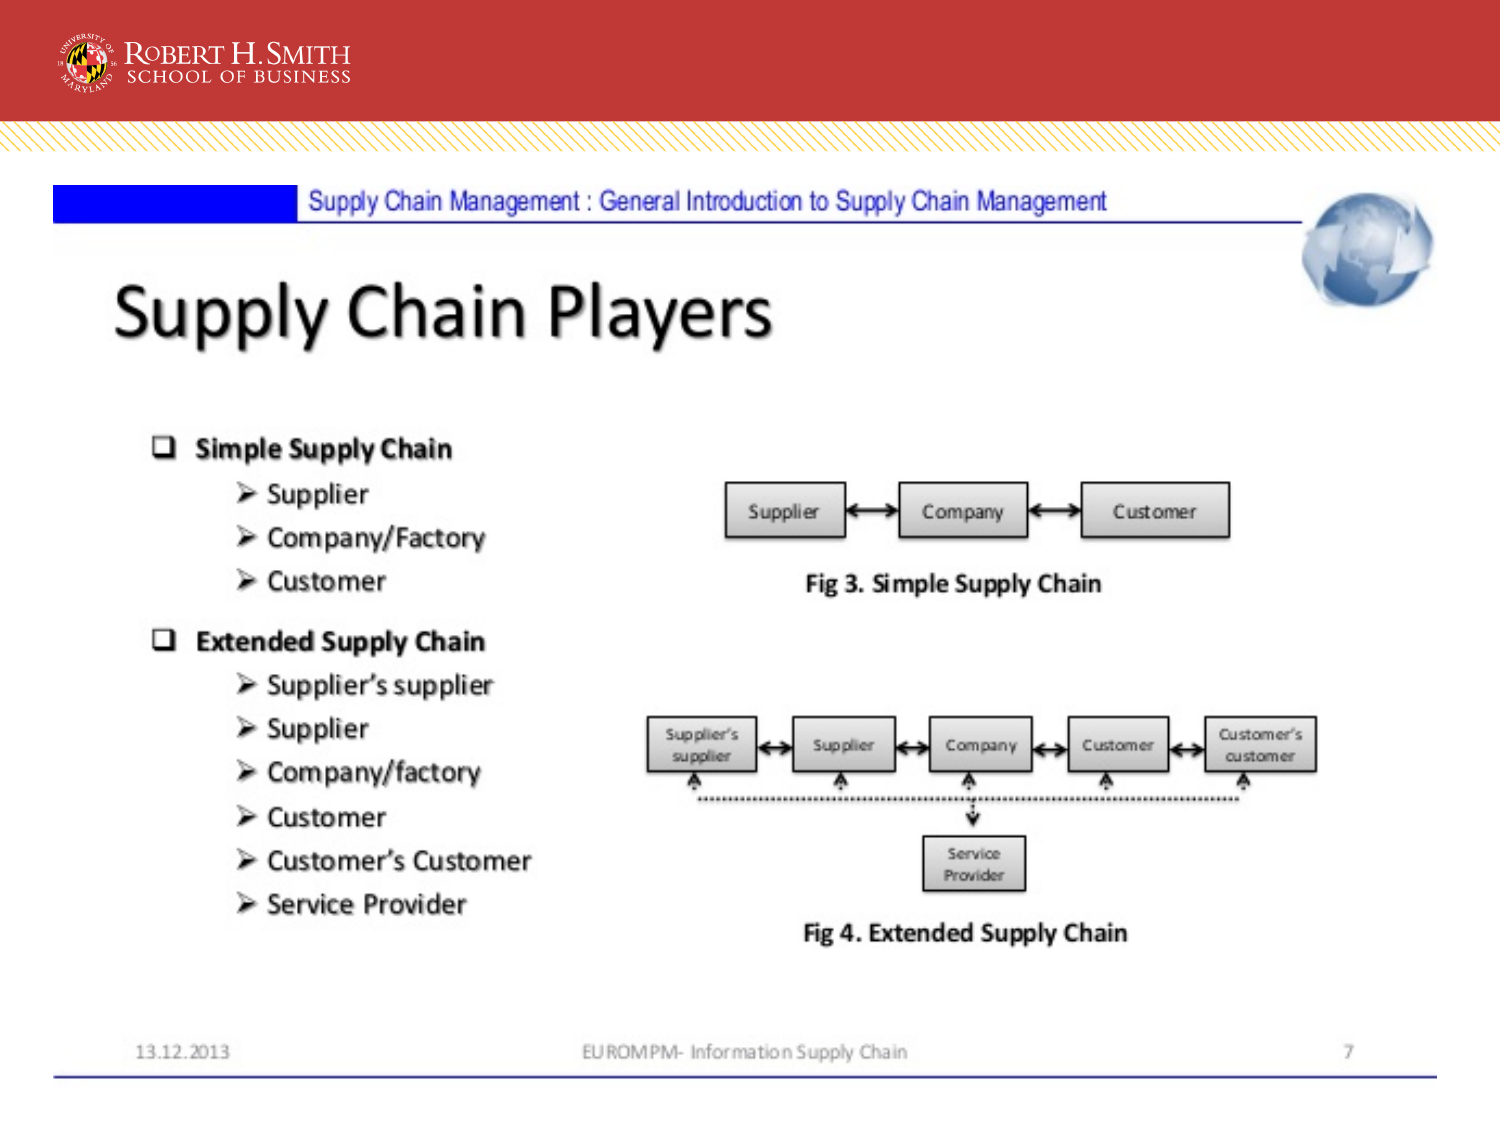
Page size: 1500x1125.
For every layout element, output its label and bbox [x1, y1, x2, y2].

picture [0, 0, 1500, 164]
picture [53, 185, 1437, 1095]
